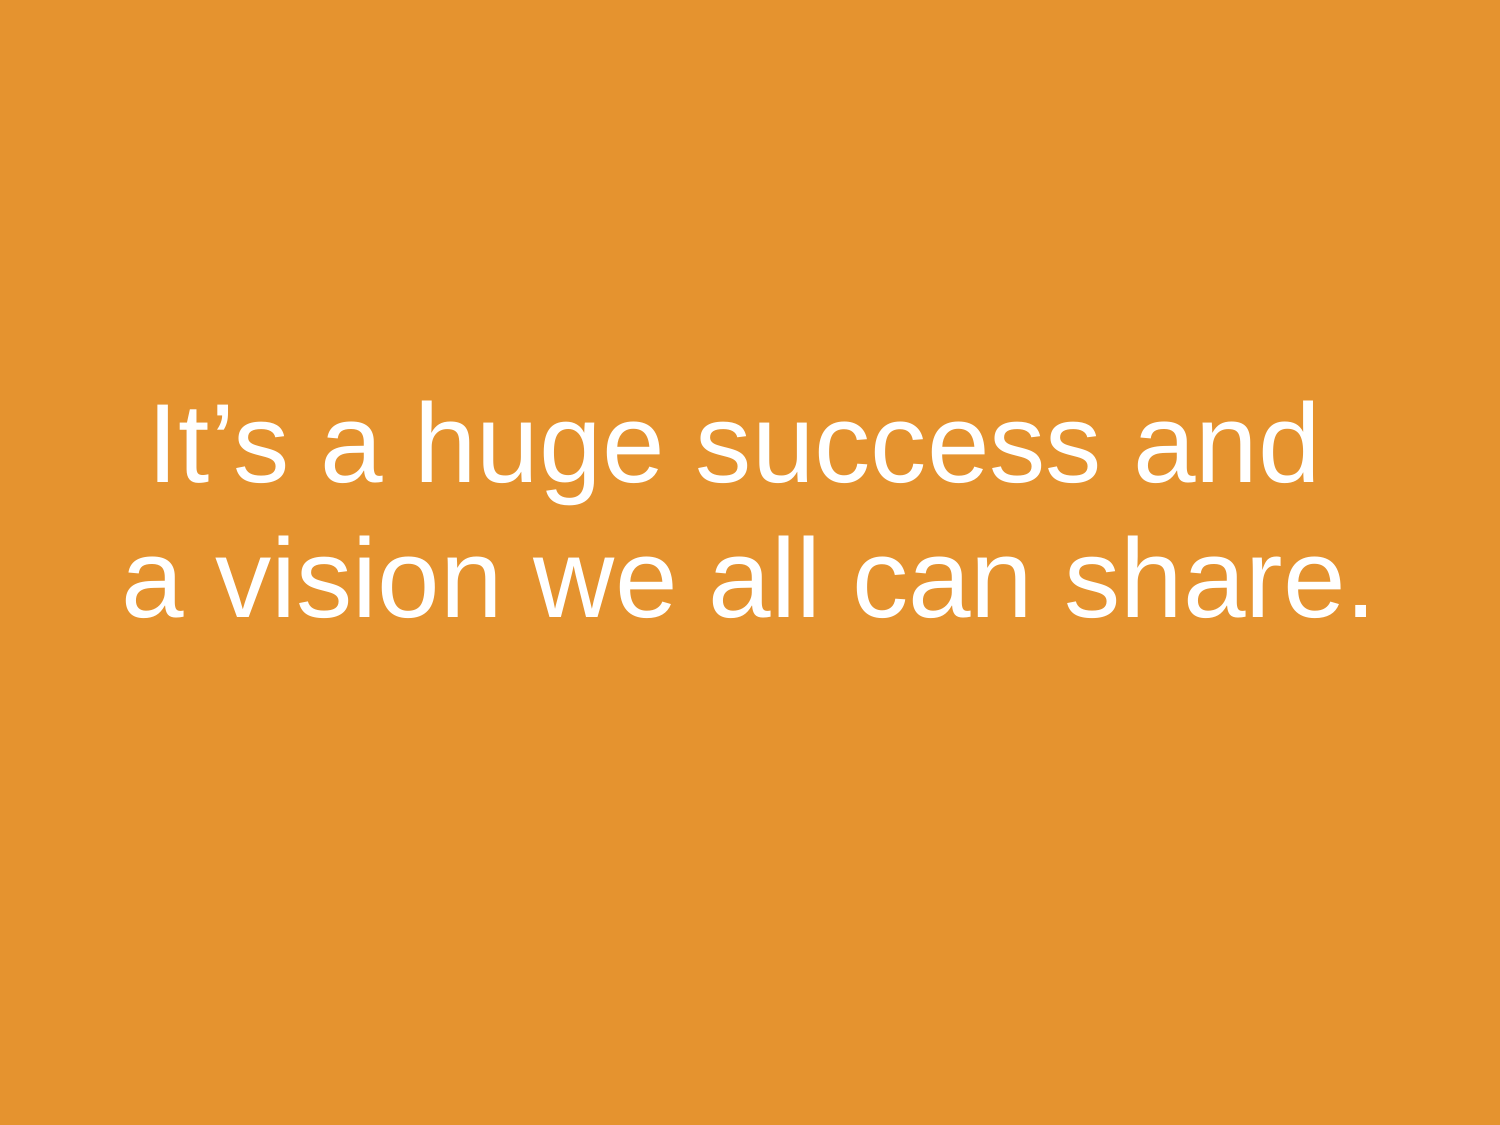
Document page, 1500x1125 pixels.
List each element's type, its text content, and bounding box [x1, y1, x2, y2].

list It’s a huge success and a vision we all can share. [0, 227, 1500, 1076]
